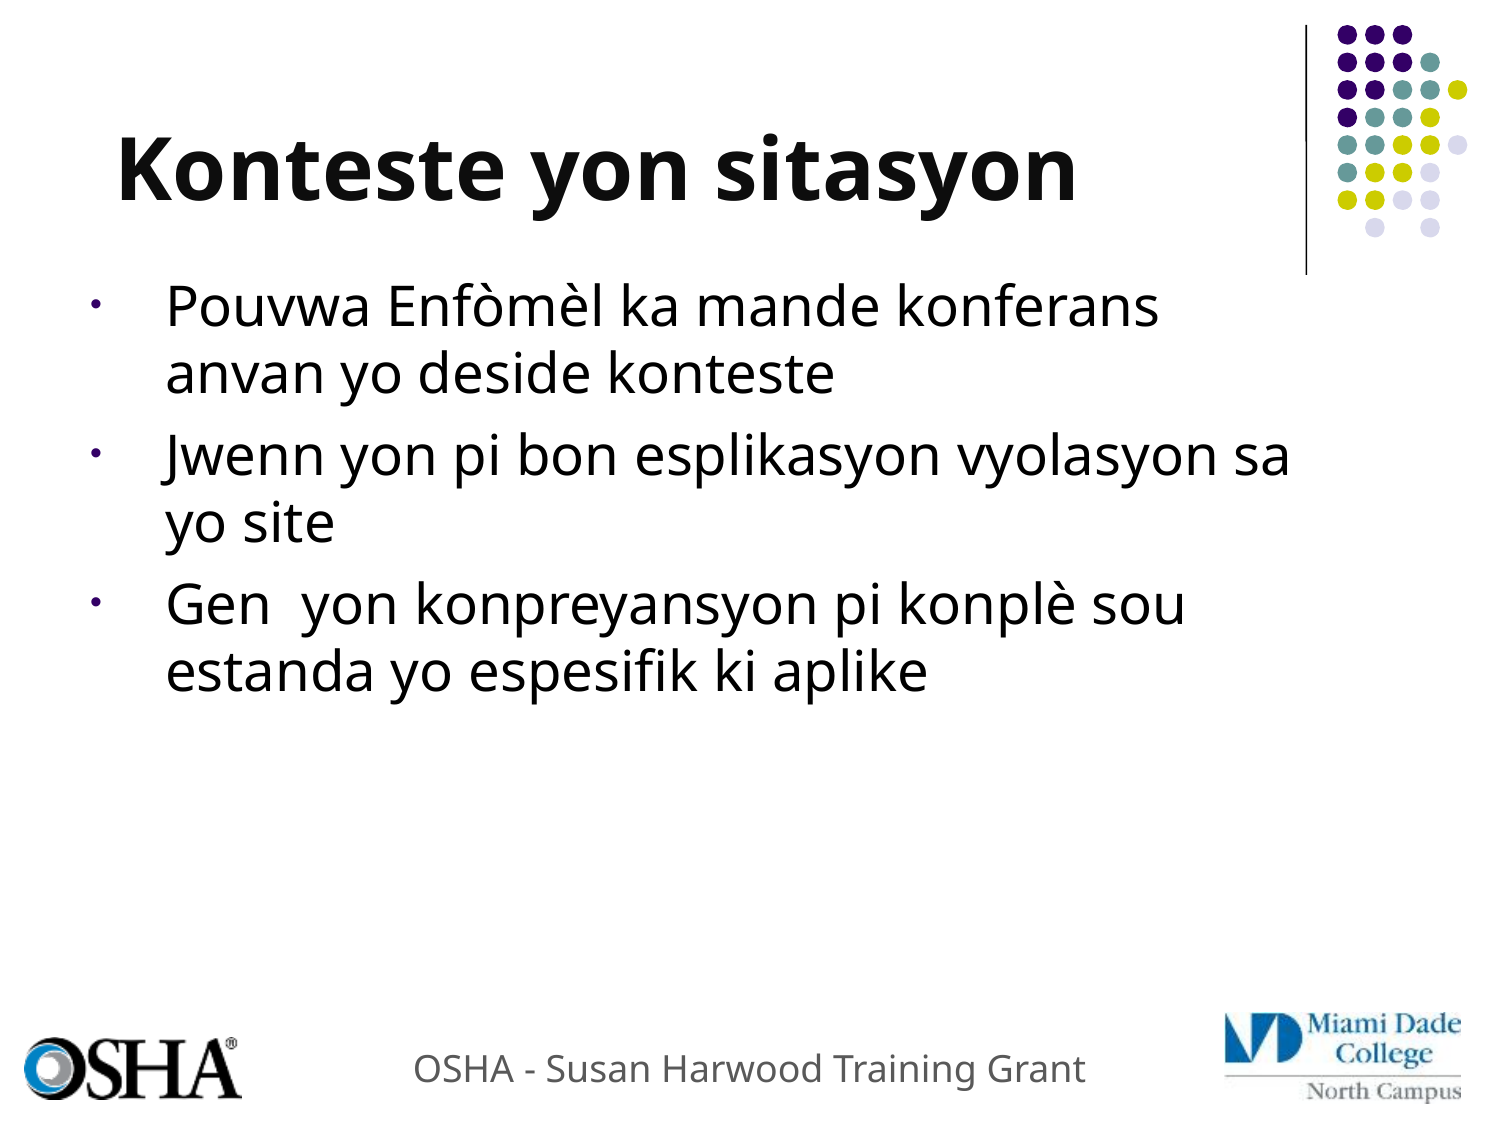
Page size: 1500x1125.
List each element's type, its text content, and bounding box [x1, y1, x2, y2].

text_box Pouvwa Enfòmèl ka mande konferans anvan yo deside konteste Jwenn yon pi bon esplikasyon vyolasyon sa yo site Gen yon konpreyansyon pi konplè sou estanda yo espesifik ki aplike [75, 262, 1313, 975]
title Konteste yon sitasyon [99, 75, 1300, 225]
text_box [0, 1012, 1500, 1104]
